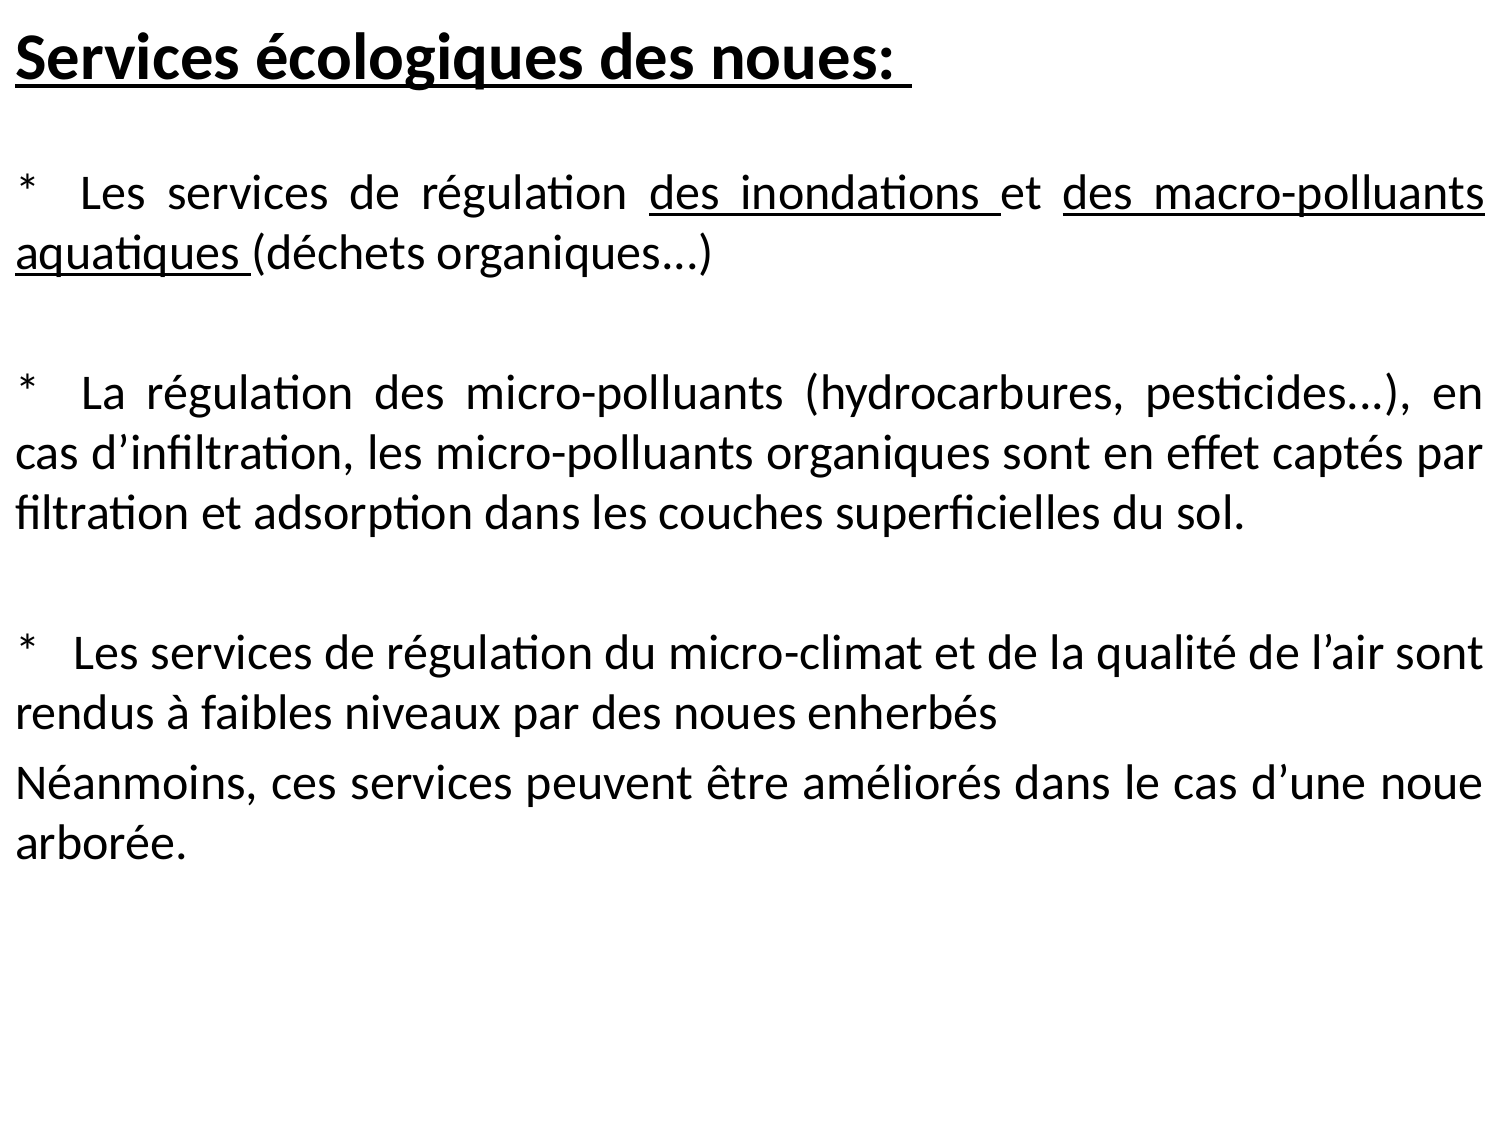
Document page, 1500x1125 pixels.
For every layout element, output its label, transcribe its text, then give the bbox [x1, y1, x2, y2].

title Services écologiques des noues: [0, 0, 1275, 106]
subtitle * Les services de régulation des inondations et des macro-polluants aquatiques (déchets organiques...) * La régulation des micro-polluants (hydrocarbures, pesticides...), en cas d’infiltration, les micro-polluants organiques sont en effet captés par filtration et adsorption dans les couches superficielles du sol. * Les services de régulation du micro-climat et de la qualité de l’air sont rendus à faibles niveaux par des noues enherbés Néanmoins, ces services peuvent être améliorés dans le cas d’une noue arborée. [0, 152, 1500, 1125]
